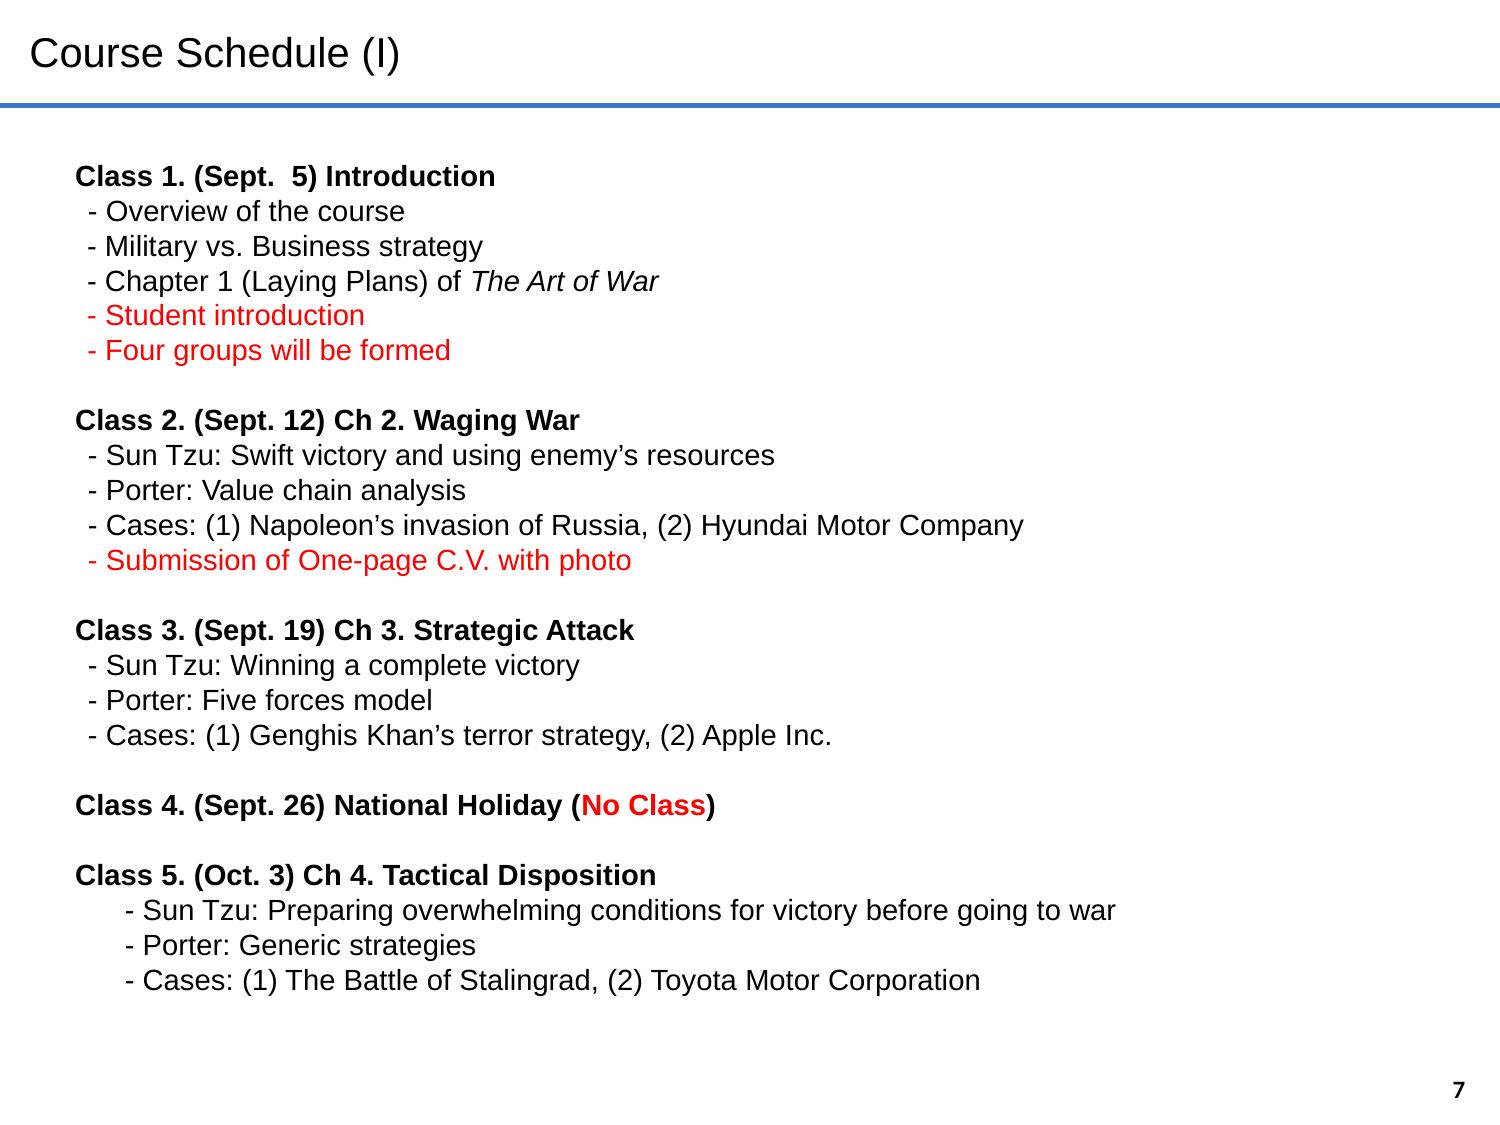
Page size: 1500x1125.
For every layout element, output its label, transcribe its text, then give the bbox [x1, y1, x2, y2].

list Class 1. (Sept. 5) Introduction - Overview of the course - Military vs. Business strategy - Chapter 1 (Laying Plans) of The Art of War - Student introduction - Four groups will be formed Class 2. (Sept. 12) Ch 2. Waging War - Sun Tzu: Swift victory and using enemy’s resources - Porter: Value chain analysis - Cases: (1) Napoleon’s invasion of Russia, (2) Hyundai Motor Company - Submission of One-page C.V. with photo Class 3. (Sept. 19) Ch 3. Strategic Attack - Sun Tzu: Winning a complete victory - Porter: Five forces model - Cases: (1) Genghis Khan’s terror strategy, (2) Apple Inc. Class 4. (Sept. 26) National Holiday (No Class) Class 5. (Oct. 3) Ch 4. Tactical Disposition - Sun Tzu: Preparing overwhelming conditions for victory before going to war - Porter: Generic strategies - Cases: (1) The Battle of Stalingrad, (2) Toyota Motor Corporation [35, 141, 1458, 1055]
slide_number 7 [1142, 1058, 1481, 1119]
title Course Schedule (I) [14, 15, 1437, 92]
